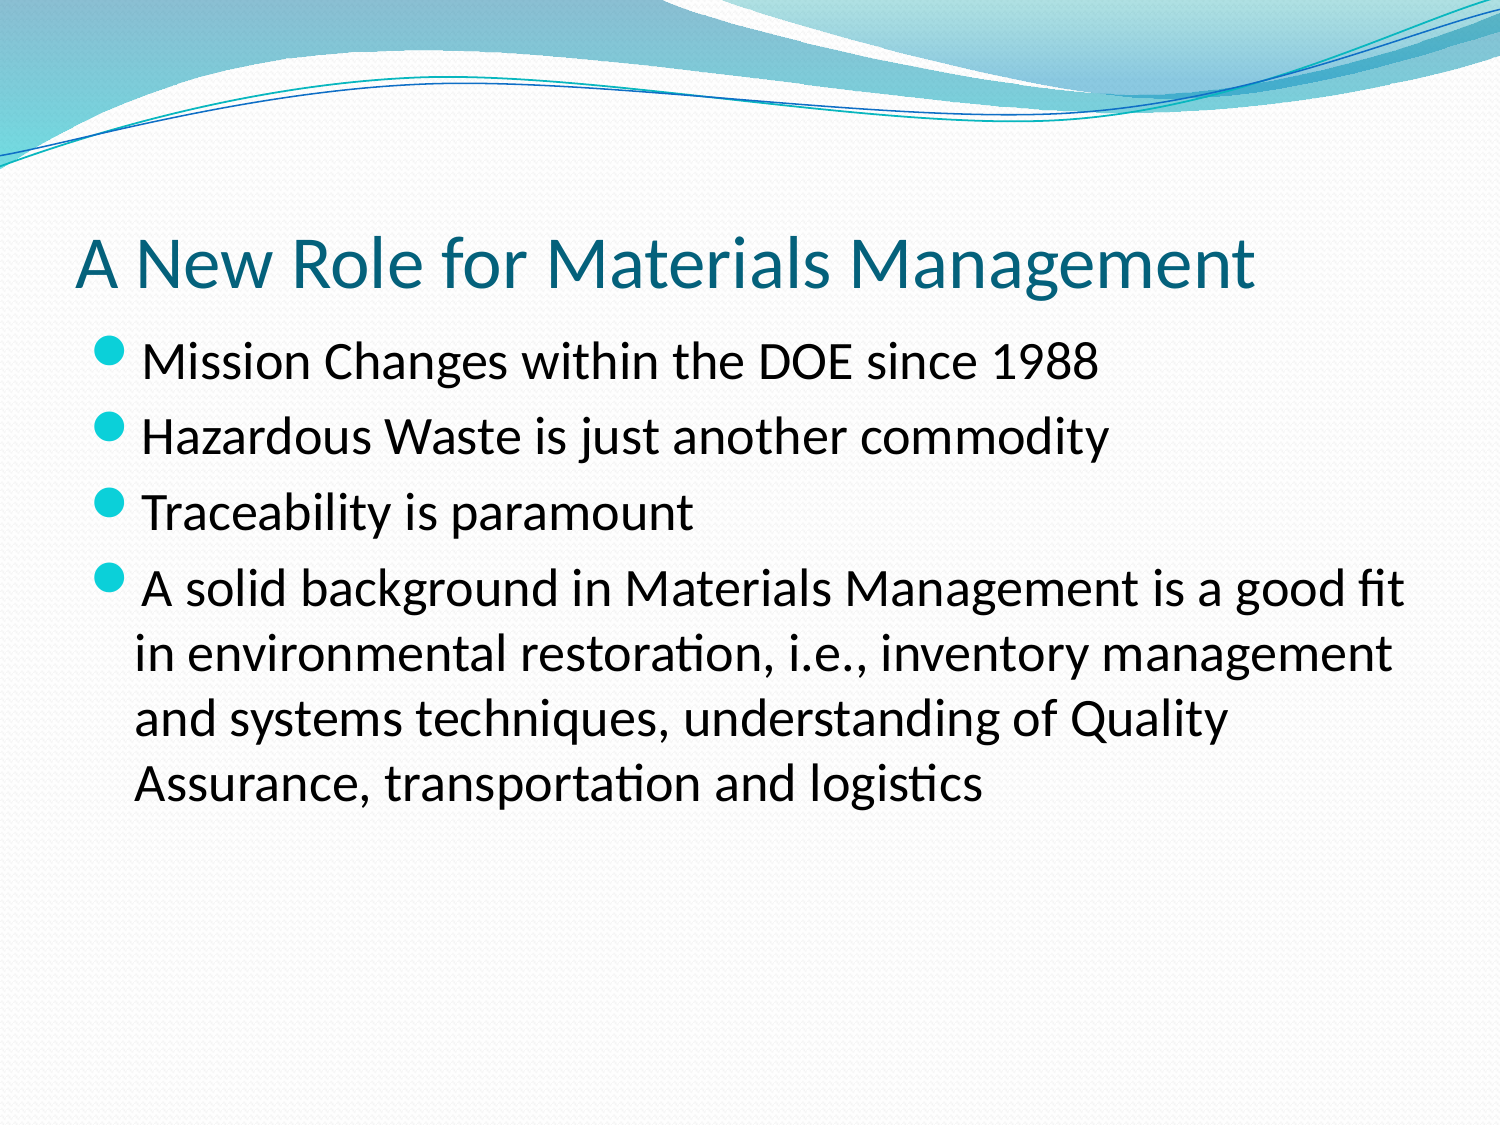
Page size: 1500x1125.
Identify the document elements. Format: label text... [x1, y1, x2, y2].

list Mission Changes within the DOE since 1988 Hazardous Waste is just another commodity Traceability is paramount A solid background in Materials Management is a good fit in environmental restoration, i.e., inventory management and systems techniques, understanding of Quality Assurance, transportation and logistics [74, 317, 1426, 1038]
title A New Role for Materials Management [74, 115, 1426, 304]
